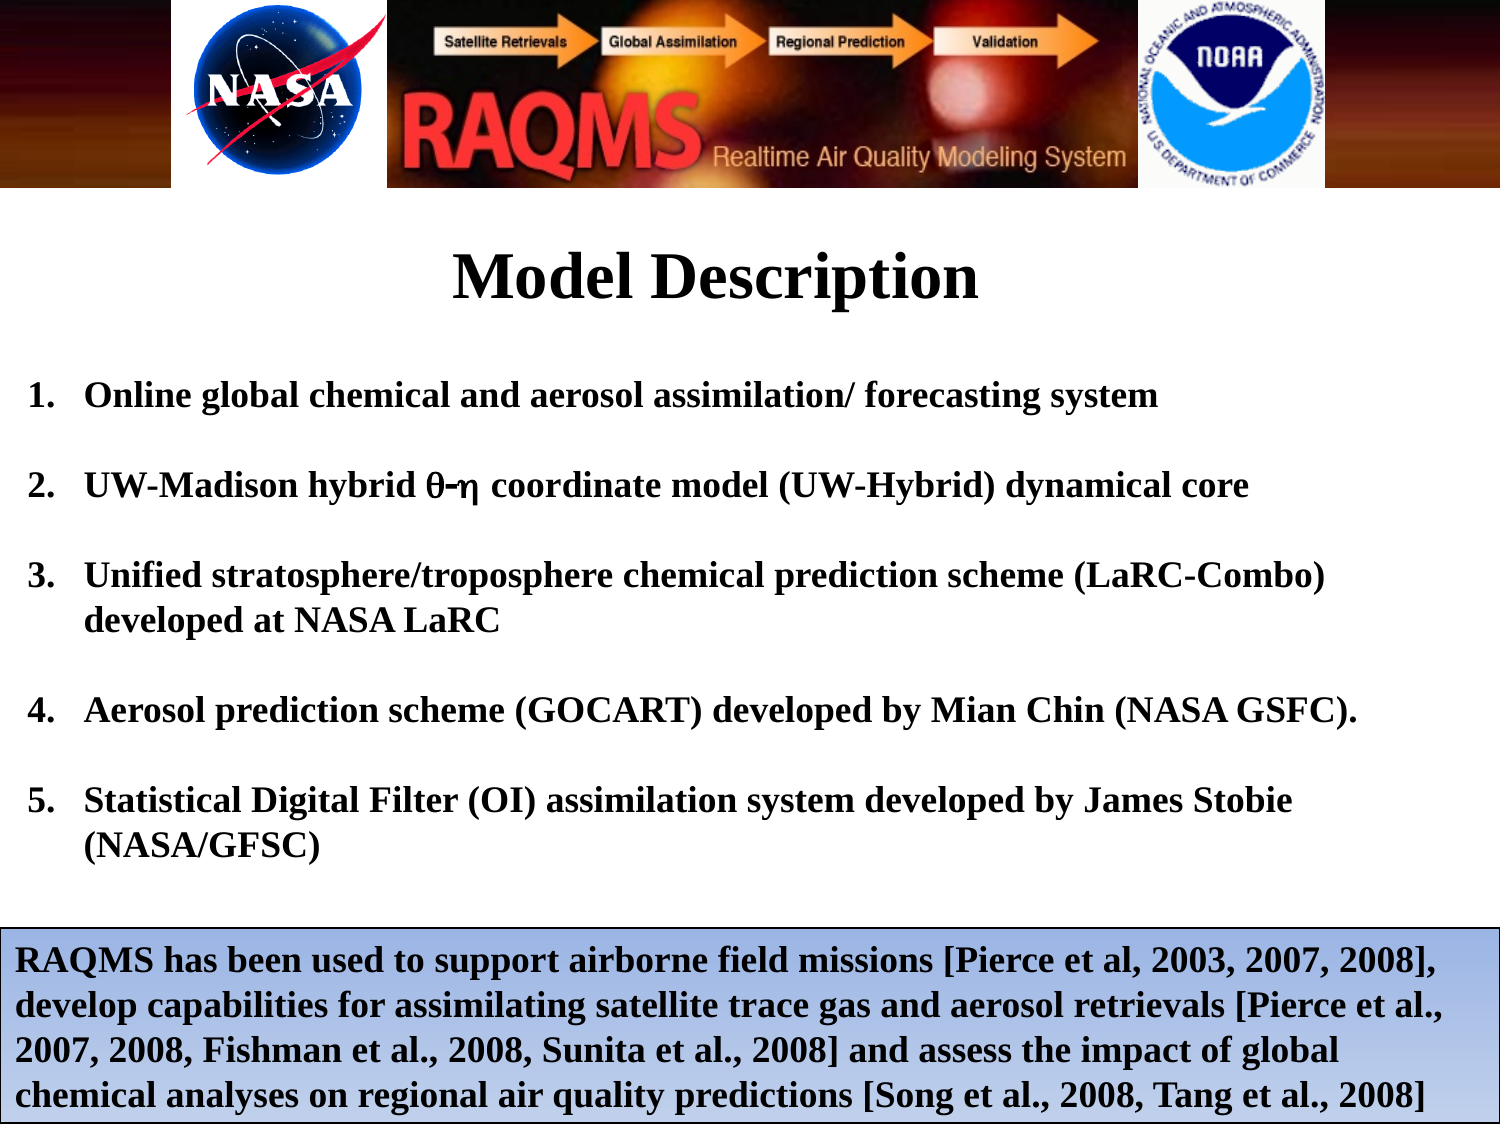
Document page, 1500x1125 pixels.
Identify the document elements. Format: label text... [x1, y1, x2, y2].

text_box Model Description [437, 224, 996, 320]
text_box RAQMS has been used to support airborne field missions [Pierce et al, 2003, 2007, 2008], develop capabilities for assimilating satellite trace gas and aerosol retrievals [Pierce et al., 2007, 2008, Fishman et al., 2008, Sunita et al., 2008] and assess the impact of global chemical analyses on regional air quality predictions [Song et al., 2008, Tang et al., 2008] [0, 928, 1500, 1123]
picture [0, 0, 1138, 188]
text_box Online global chemical and aerosol assimilation/ forecasting system UW-Madison hybrid  coordinate model (UW-Hybrid) dynamical core Unified stratosphere/troposphere chemical prediction scheme (LaRC-Combo) developed at NASA LaRC Aerosol prediction scheme (GOCART) developed by Mian Chin (NASA GSFC). Statistical Digital Filter (OI) assimilation system developed by James Stobie (NASA/GFSC) [12, 362, 1500, 873]
picture [1326, 0, 1500, 188]
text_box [1138, 0, 1326, 188]
